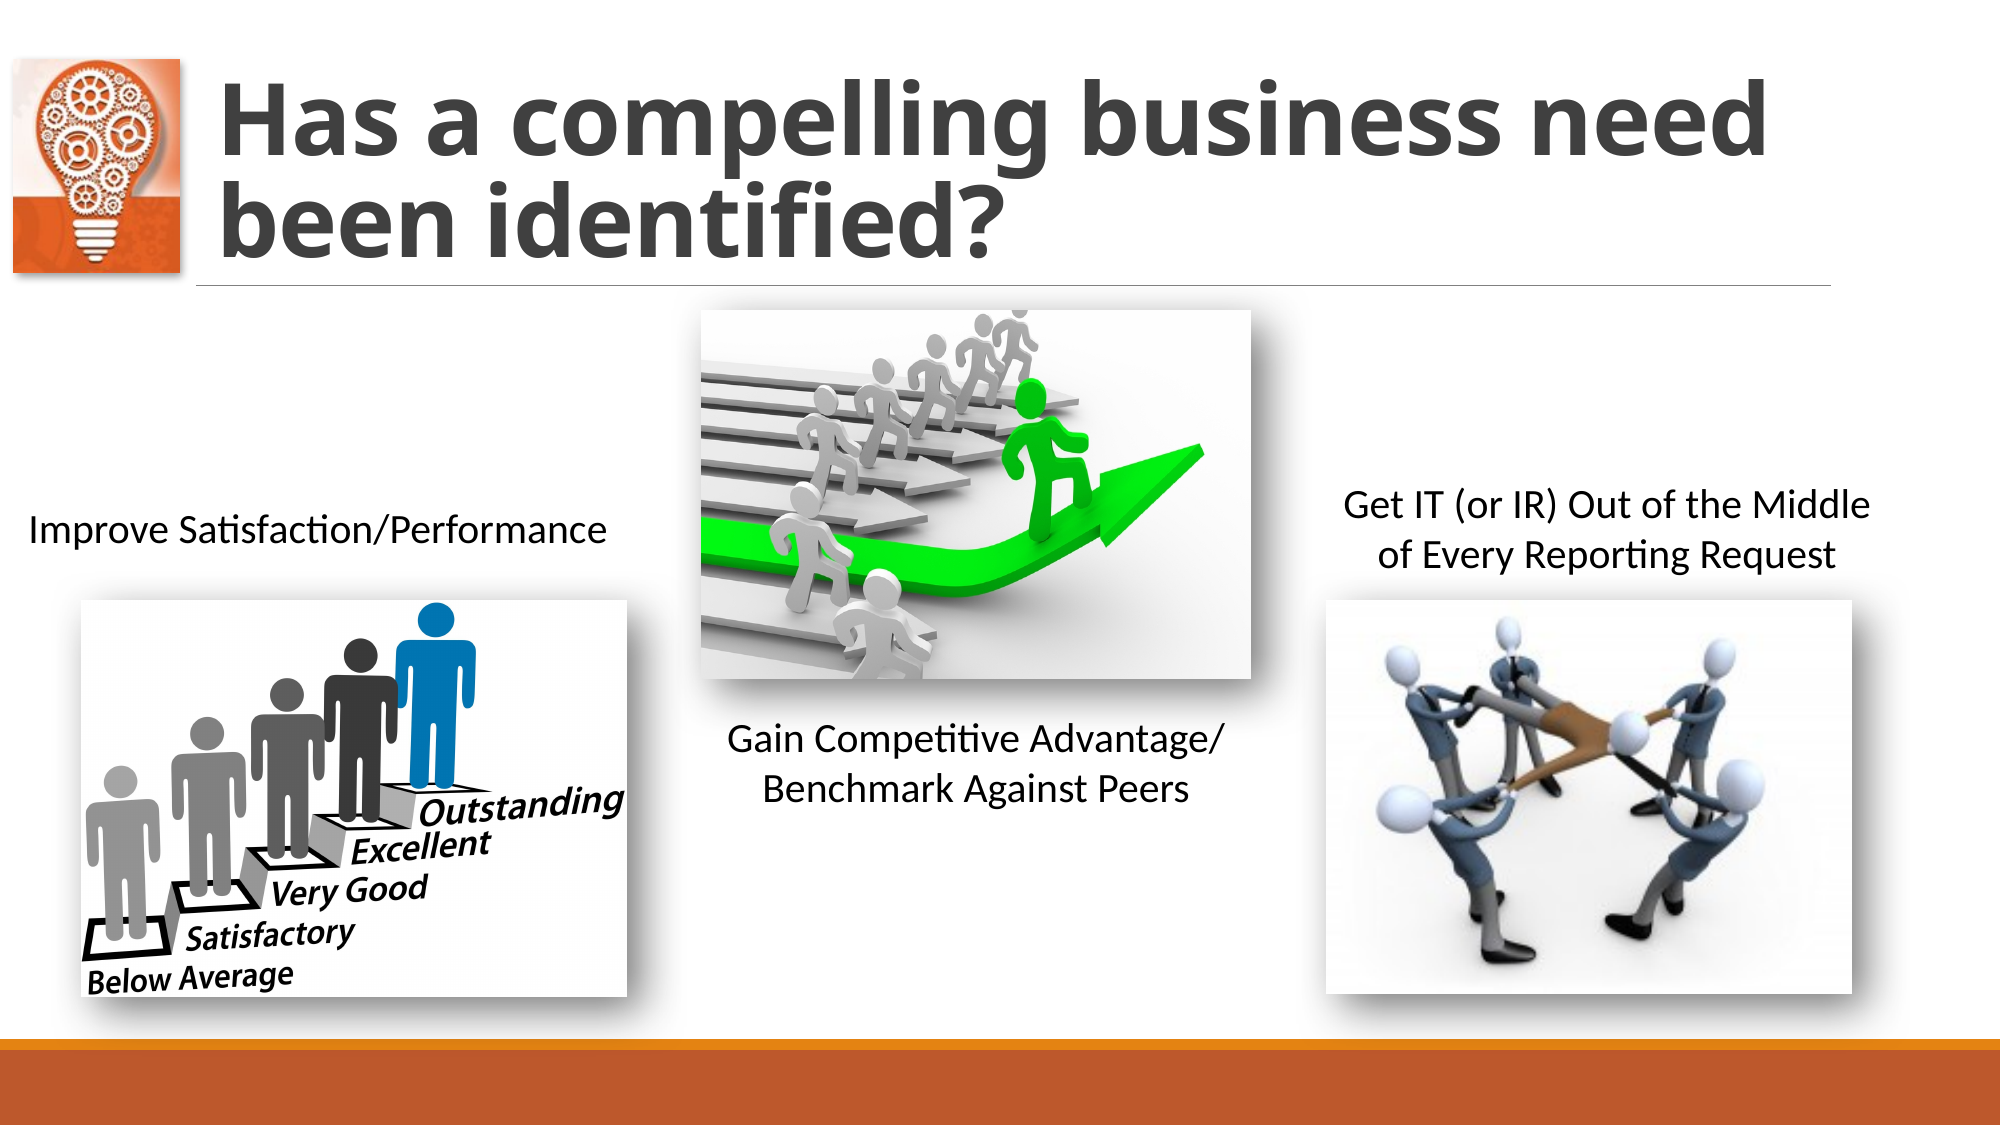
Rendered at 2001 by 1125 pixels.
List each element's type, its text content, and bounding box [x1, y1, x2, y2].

picture [80, 600, 627, 997]
picture [13, 59, 180, 273]
title Has a compelling business need been identified? [201, 47, 1852, 285]
text_box Improve Satisfaction/Performance [13, 494, 623, 560]
picture [1325, 600, 1852, 995]
text_box Gain Competitive Advantage/ Benchmark Against Peers [712, 703, 1241, 819]
picture [701, 309, 1252, 679]
text_box Get IT (or IR) Out of the Middle of Every Reporting Request [1328, 469, 1887, 584]
